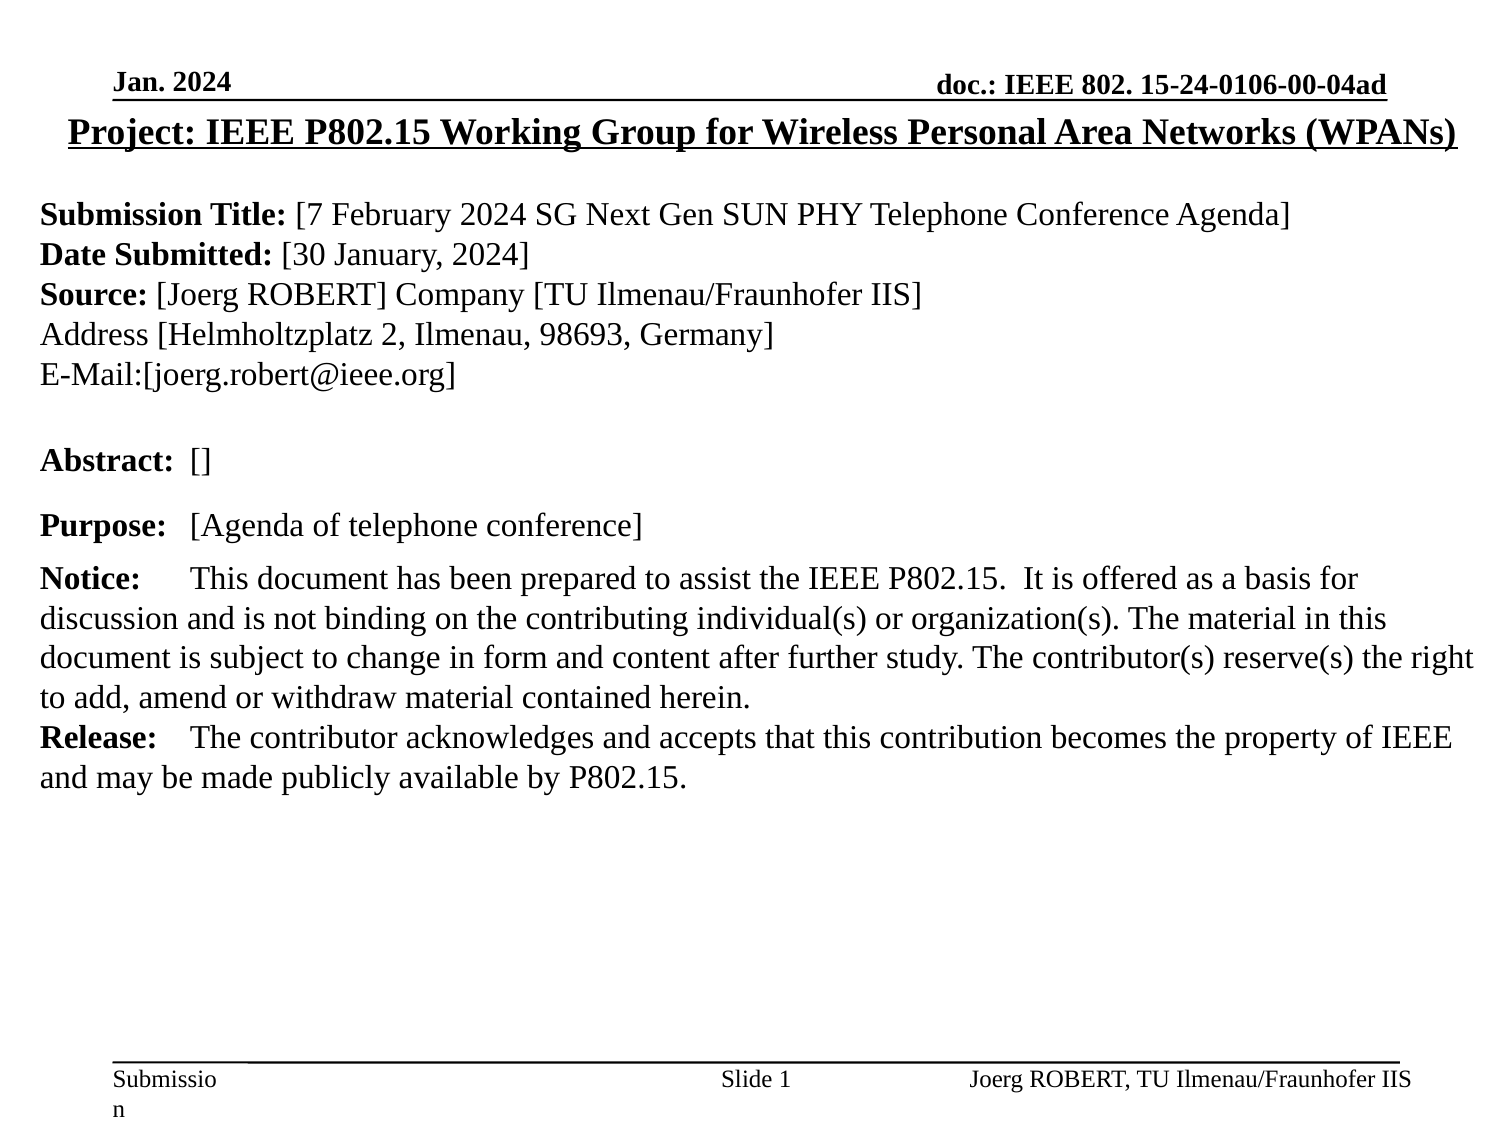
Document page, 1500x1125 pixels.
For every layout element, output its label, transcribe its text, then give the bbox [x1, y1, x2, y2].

slide_number Slide 1 [712, 1062, 800, 1093]
footer Joerg ROBERT, TU Ilmenau/Fraunhofer IIS [900, 1062, 1413, 1093]
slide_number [112, 62, 375, 98]
text_box Project: IEEE P802.15 Working Group for Wireless Personal Area Networks (WPANs) Submission Title: [7 February 2024 SG Next Gen SUN PHY Telephone Conference Agenda] Date Submitted: [30 January, 2024] Source: [Joerg ROBERT] Company [TU Ilmenau/Fraunhofer IIS] Address [Helmholtzplatz 2, Ilmenau, 98693, Germany] E-Mail:[joerg.robert@ieee.org] Abstract: [] Purpose: [Agenda of telephone conference] Notice: This document has been prepared to assist the IEEE P802.15. It is offered as a basis for discussion and is not binding on the contributing individual(s) or organization(s). The material in this document is subject to change in form and content after further study. The contributor(s) reserve(s) the right to add, amend or withdraw material contained herein. Release: The contributor acknowledges and accepts that this contribution becomes the property of IEEE and may be made publicly available by P802.15. [24, 99, 1500, 803]
